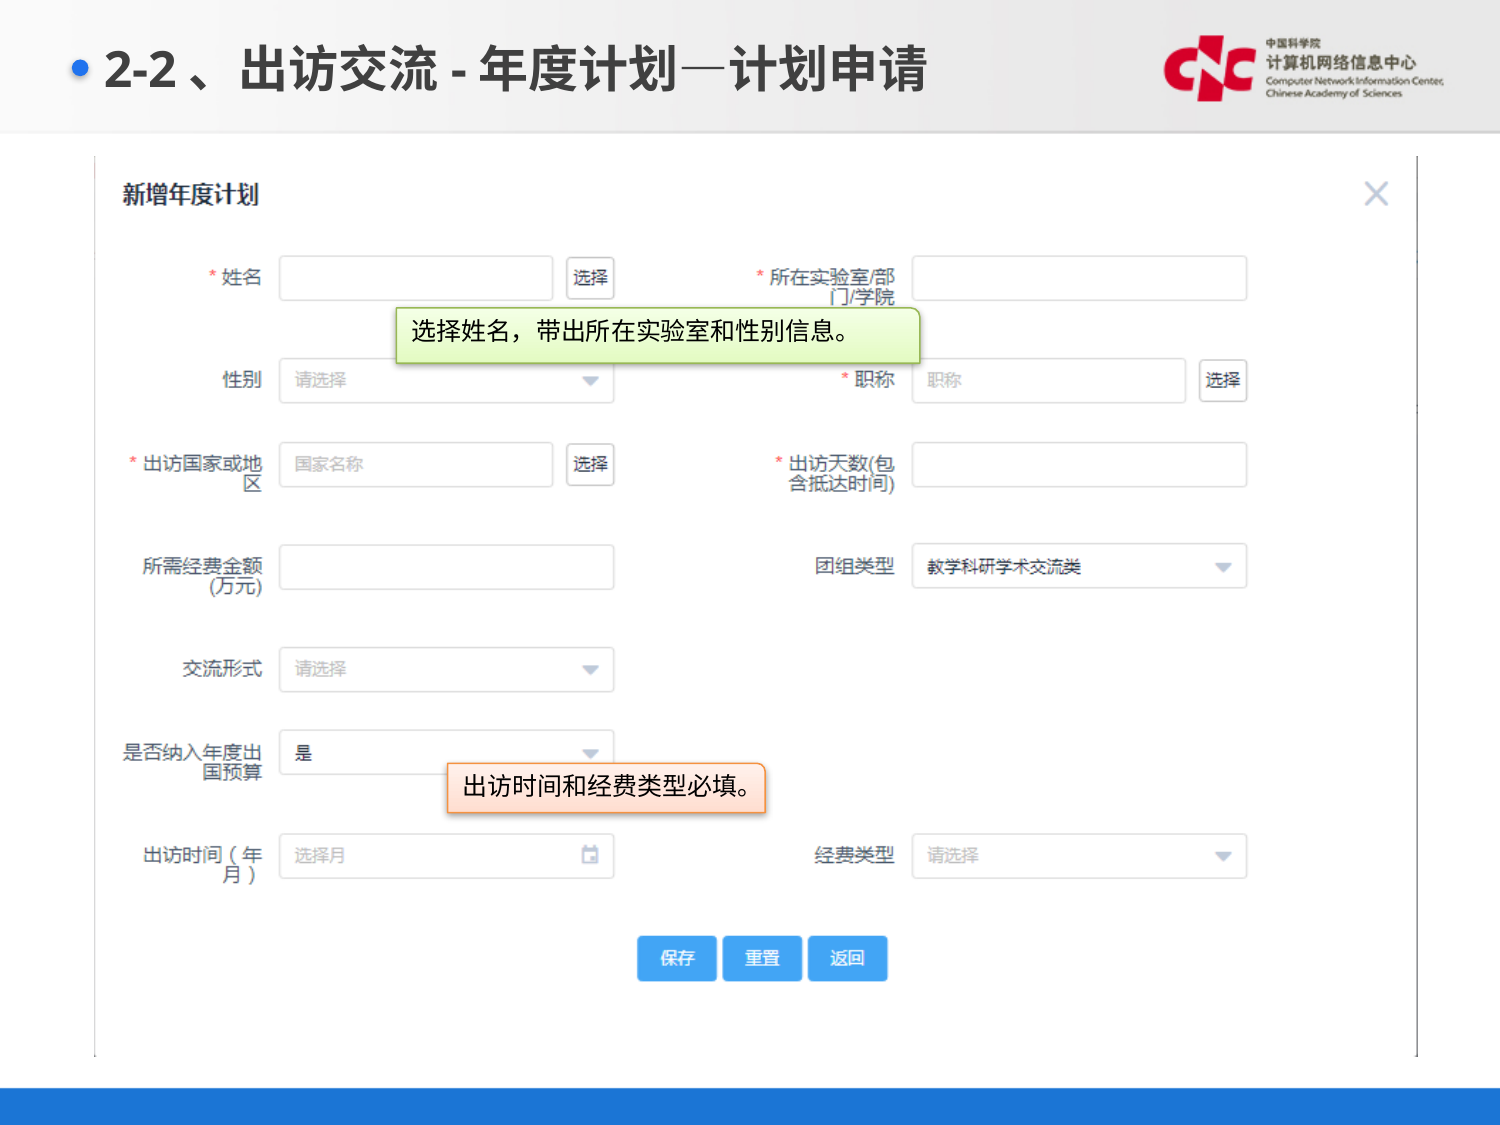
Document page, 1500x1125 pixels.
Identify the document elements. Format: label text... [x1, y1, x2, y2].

picture [0, 0, 1500, 1125]
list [93, 156, 1419, 1057]
title 2-2、出访交流-年度计划—计划申请 [88, 17, 1423, 118]
